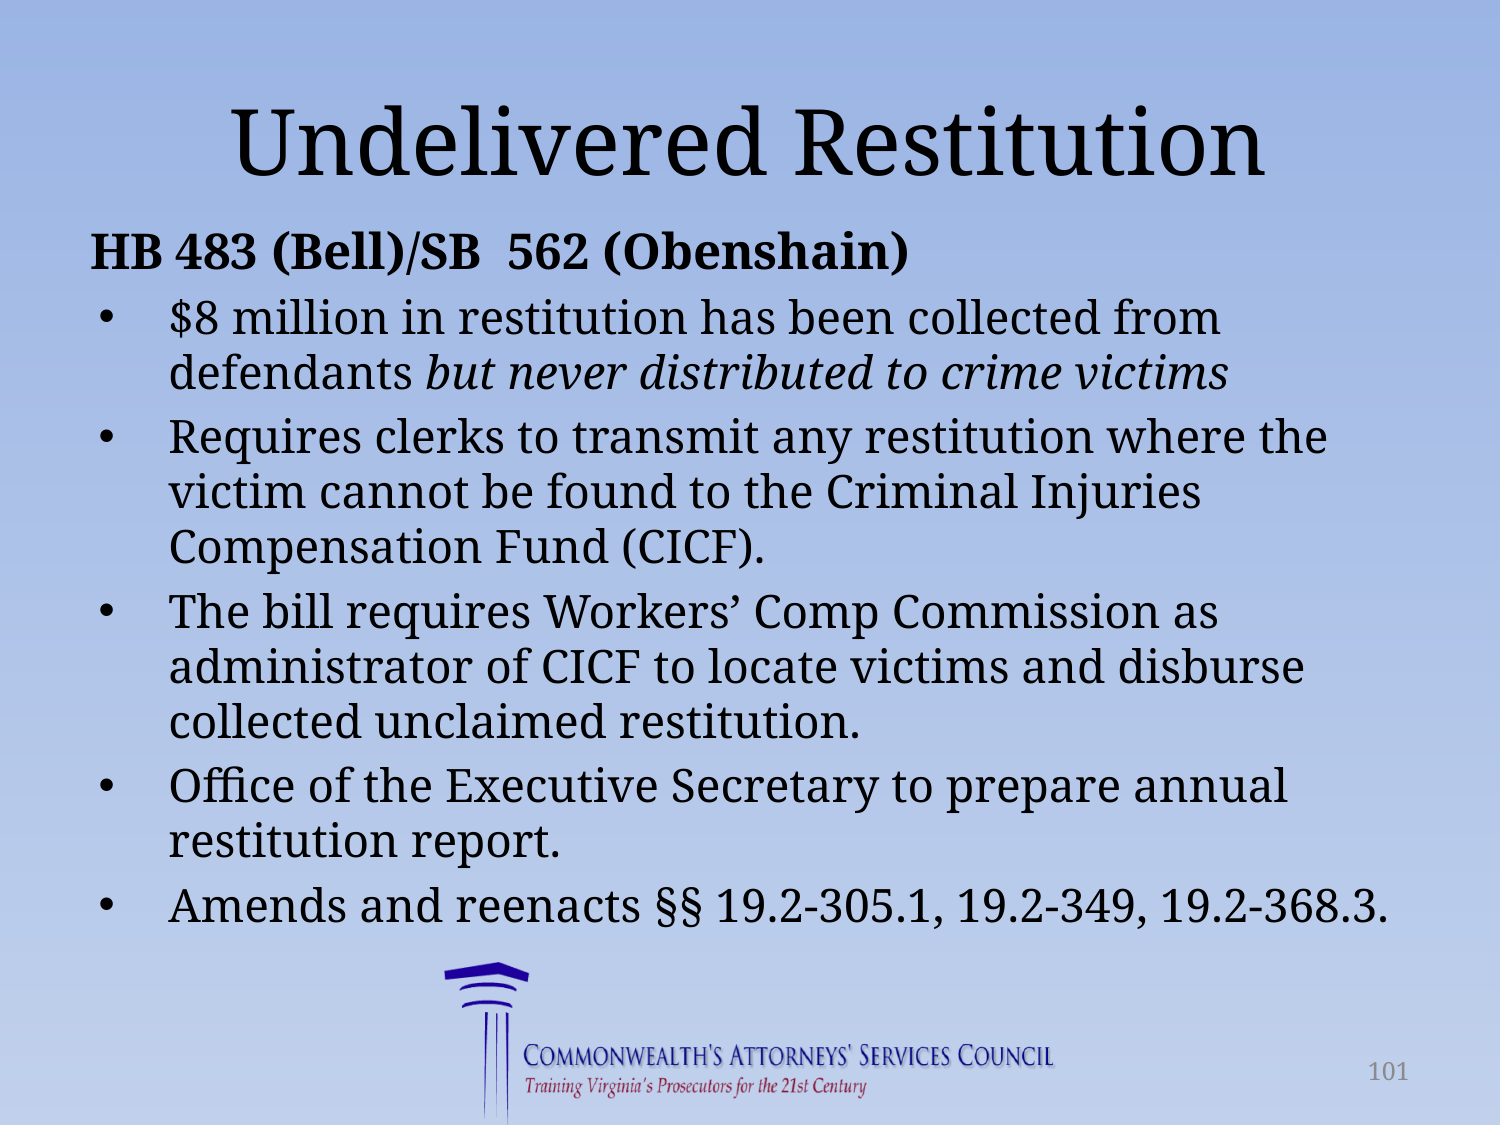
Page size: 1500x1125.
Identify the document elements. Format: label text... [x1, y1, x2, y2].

list HB 483 (Bell)/SB 562 (Obenshain) $8 million in restitution has been collected from defendants but never distributed to crime victims Requires clerks to transmit any restitution where the victim cannot be found to the Criminal Injuries Compensation Fund (CICF). The bill requires Workers’ Comp Commission as administrator of CICF to locate victims and disburse collected unclaimed restitution. Office of the Executive Secretary to prepare annual restitution report. Amends and reenacts §§ 19.2-305.1, 19.2-349, 19.2-368.3. [75, 212, 1425, 950]
slide_number 101 [1074, 1042, 1425, 1103]
title Undelivered Restitution [75, 45, 1425, 212]
picture [444, 962, 1056, 1125]
